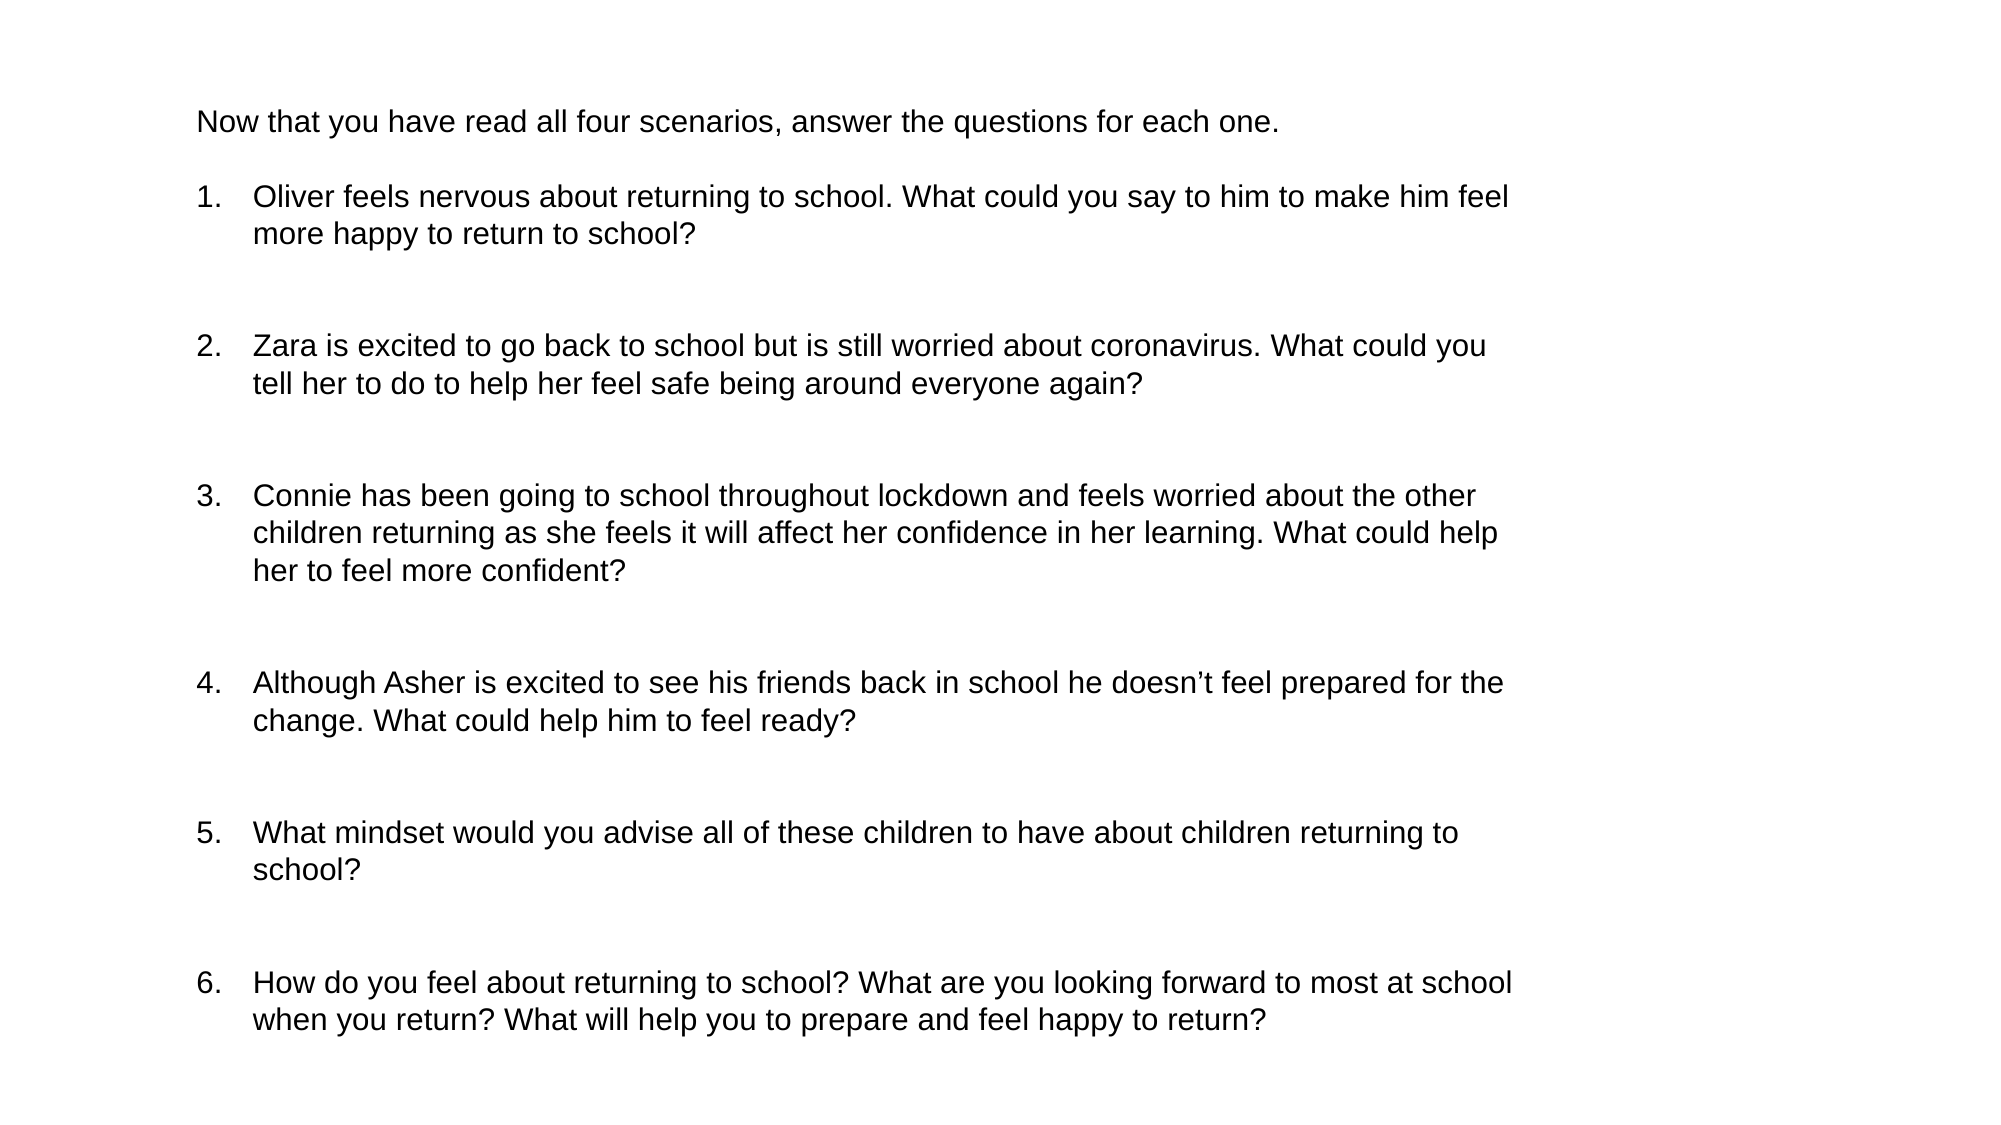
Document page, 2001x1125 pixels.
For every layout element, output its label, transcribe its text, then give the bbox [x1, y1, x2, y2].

text_box Now that you have read all four scenarios, answer the questions for each one. Oliver feels nervous about returning to school. What could you say to him to make him feel more happy to return to school? Zara is excited to go back to school but is still worried about coronavirus. What could you tell her to do to help her feel safe being around everyone again? Connie has been going to school throughout lockdown and feels worried about the other children returning as she feels it will affect her confidence in her learning. What could help her to feel more confident? Although Asher is excited to see his friends back in school he doesn’t feel prepared for the change. What could help him to feel ready? What mindset would you advise all of these children to have about children returning to school? How do you feel about returning to school? What are you looking forward to most at school when you return? What will help you to prepare and feel happy to return? [181, 93, 1548, 1125]
